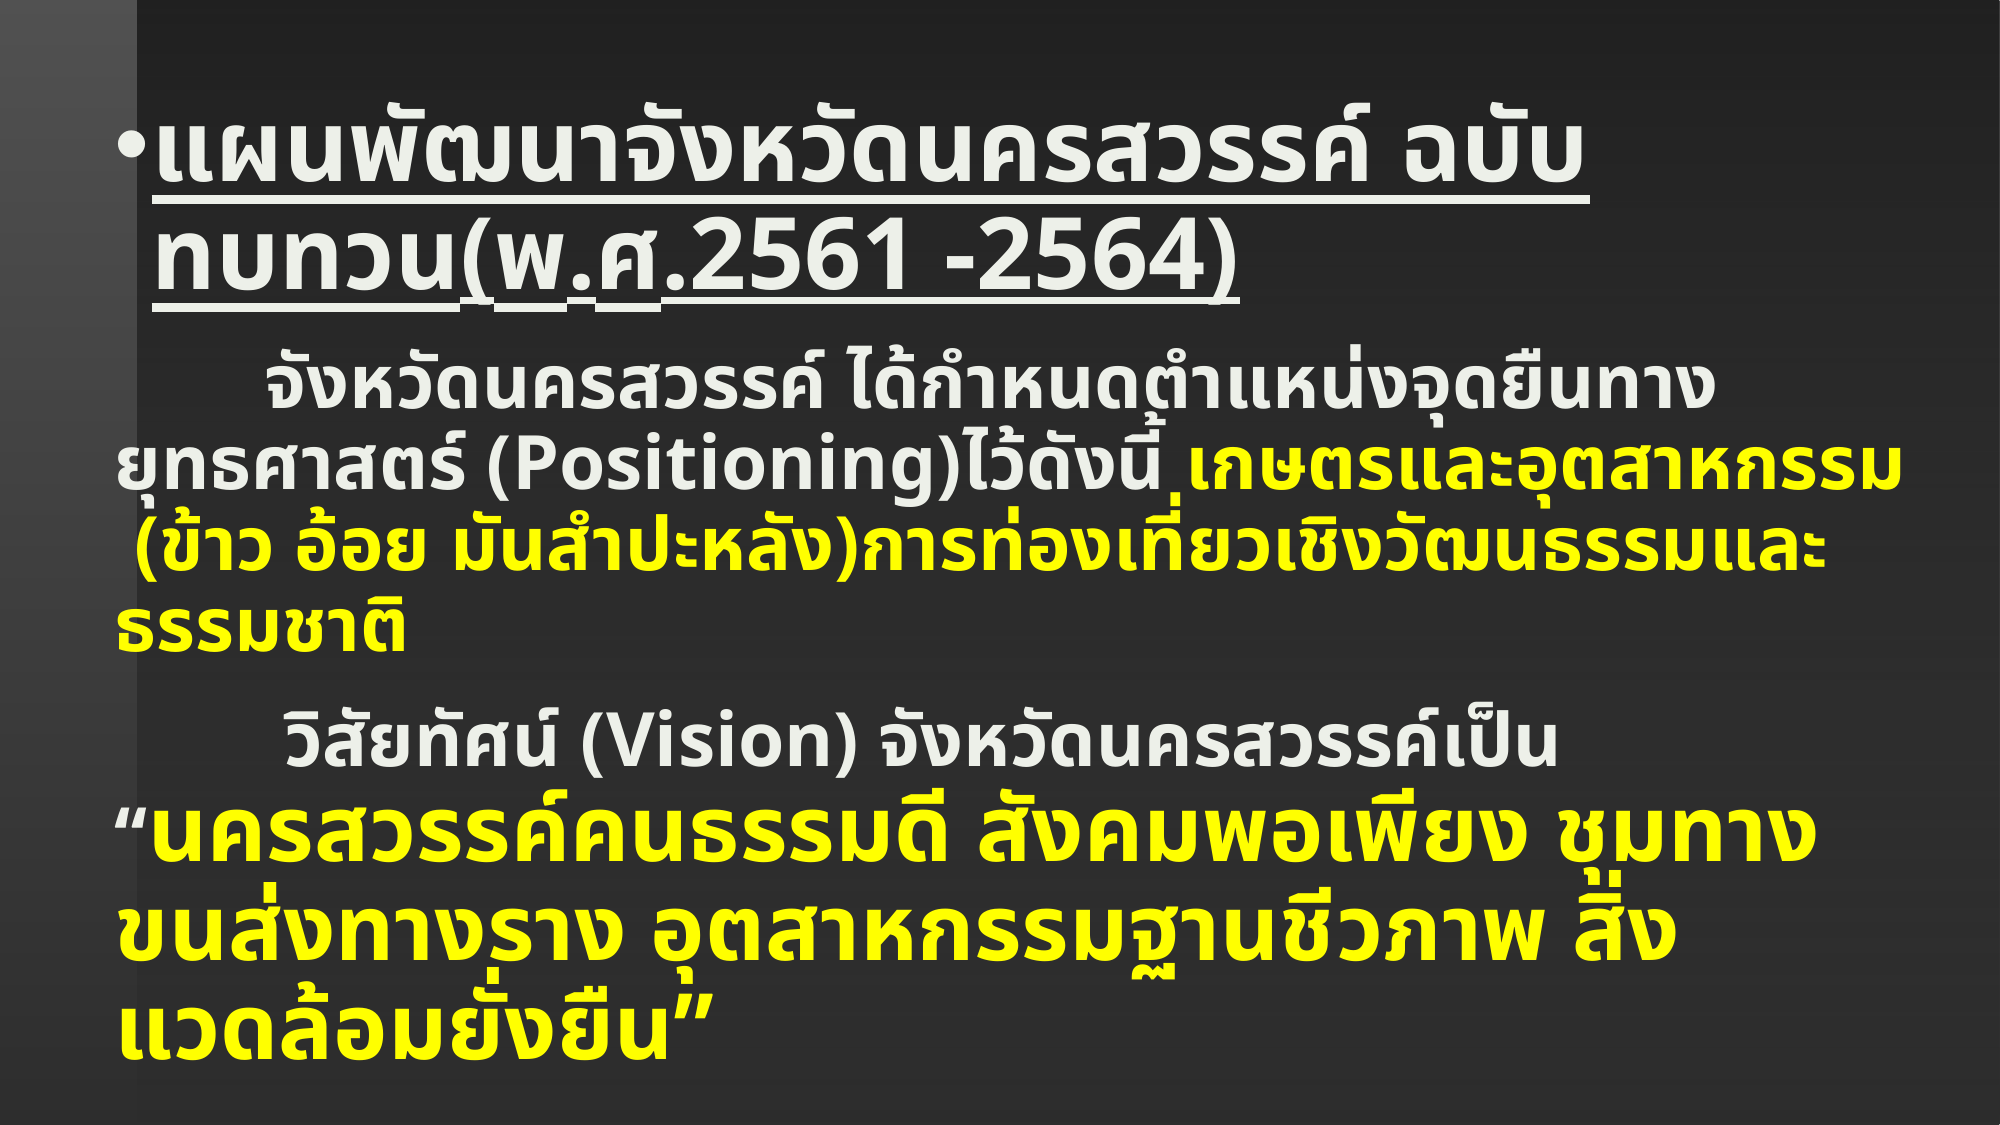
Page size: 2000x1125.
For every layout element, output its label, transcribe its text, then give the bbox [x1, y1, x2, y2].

list แผนพัฒนาจังหวัดนครสวรรค์ ฉบับทบทวน(พ.ศ.2561 -2564) จังหวัดนครสวรรค์ ได้กำหนดตำแหน่งจุดยืนทางยุทธศาสตร์ (Positioning)ไว้ดังนี้ เกษตรและอุตสาหกรรม (ข้าว อ้อย มันสำปะหลัง)การท่องเที่ยวเชิงวัฒนธรรมและธรรมชาติ วิสัยทัศน์ (Vision) จังหวัดนครสวรรค์เป็น “นครสวรรค์คนธรรมดี สังคมพอเพียง ชุมทางขนส่งทางราง อุตสาหกรรมฐานชีวภาพ สิ่งแวดล้อมยั่งยืน” [99, 87, 1938, 1005]
